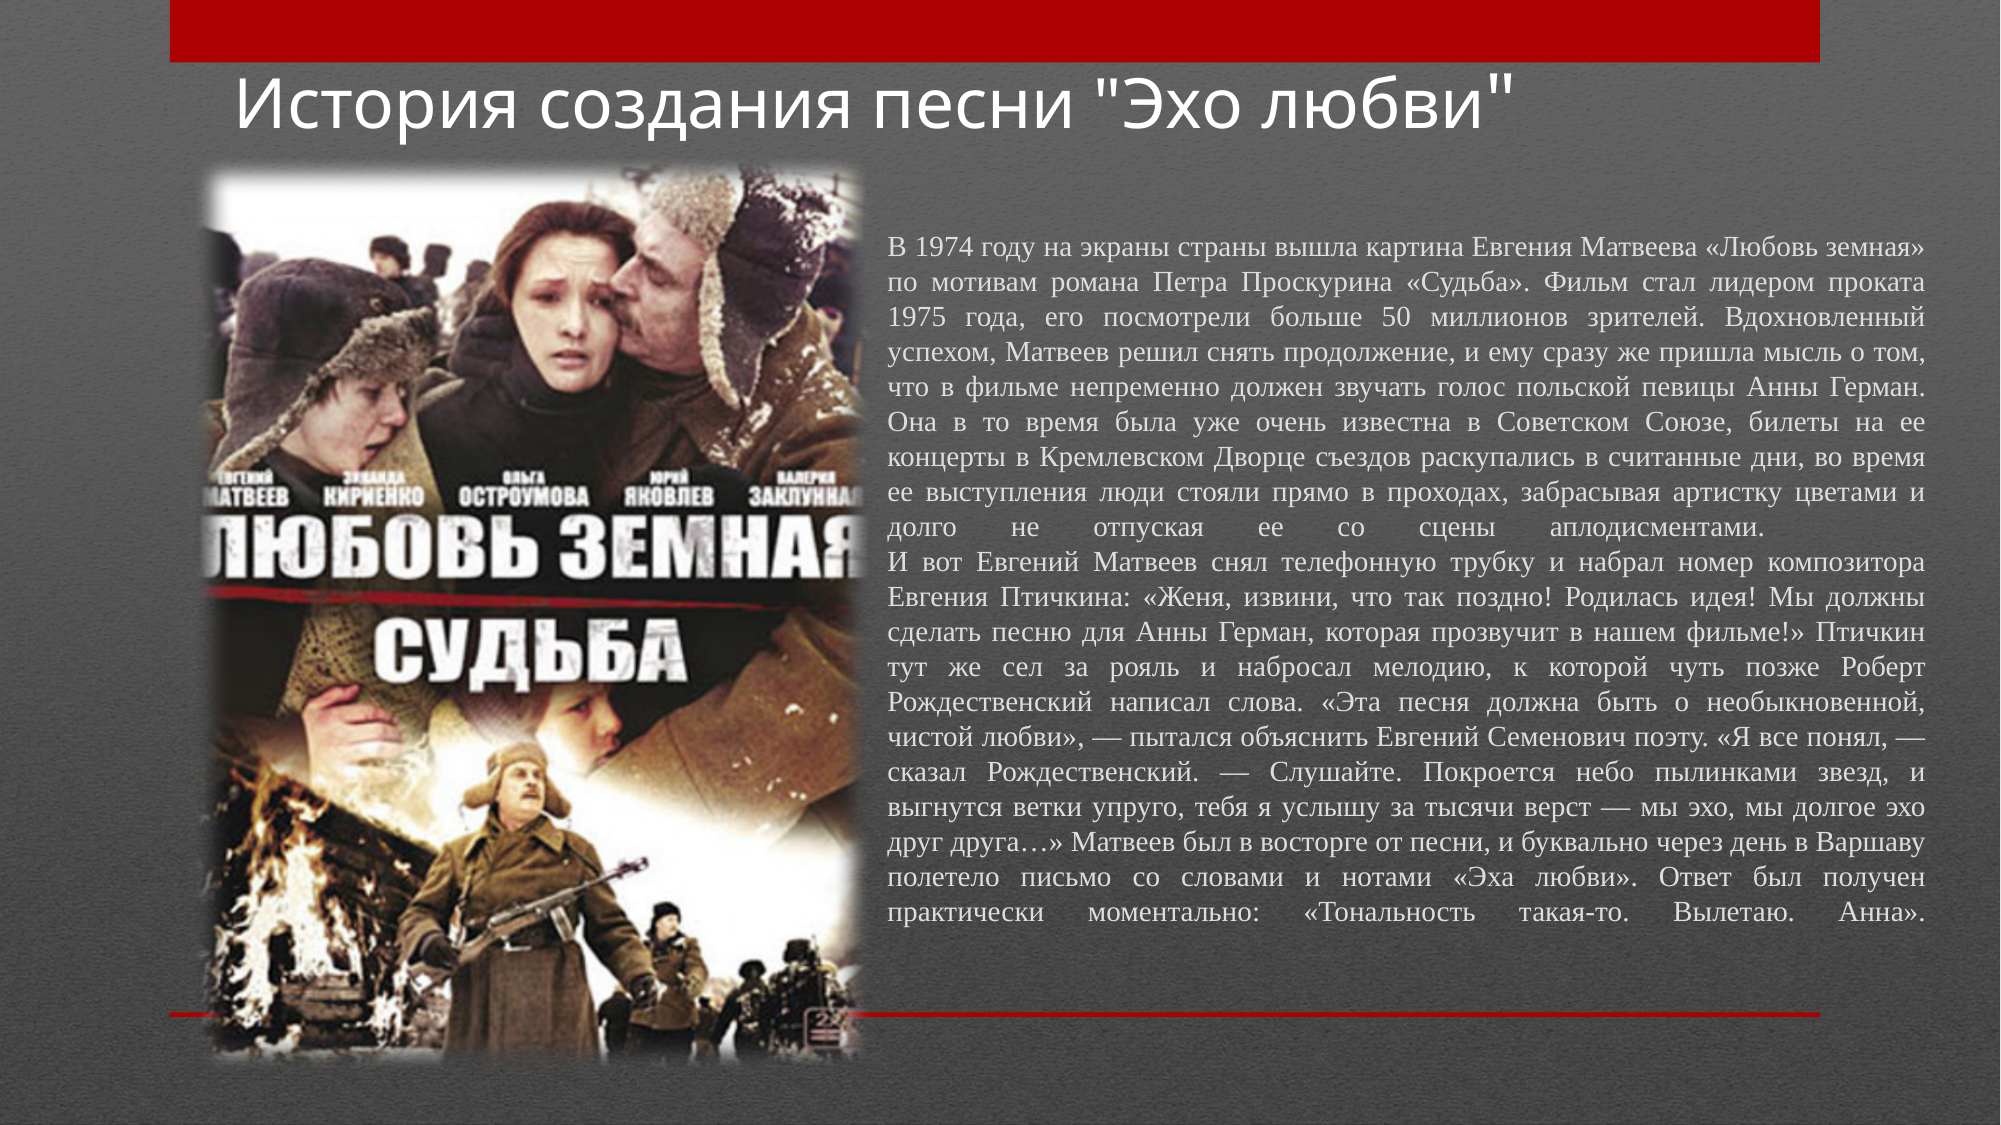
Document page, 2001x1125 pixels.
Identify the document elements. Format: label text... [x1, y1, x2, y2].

title История создания песни "Эхо любви" [218, 42, 1844, 152]
list В 1974 году на экраны страны вышла картина Евгения Матвеева «Любовь земная» по мотивам романа Петра Проскурина «Судьба». Фильм стал лидером проката 1975 года, его посмотрели больше 50 миллионов зрителей. Вдохновленный успехом, Матвеев решил снять продолжение, и ему сразу же пришла мысль о том, что в фильме непременно должен звучать голос польской певицы Анны Герман. Она в то время была уже очень известна в Советском Союзе, билеты на ее концерты в Кремлевском Дворце съездов раскупались в считанные дни, во время ее выступления люди стояли прямо в проходах, забрасывая артистку цветами и долго не отпуская ее со сцены аплодисментами. И вот Евгений Матвеев снял телефонную трубку и набрал номер композитора Евгения Птичкина: «Женя, извини, что так поздно! Родилась идея! Мы должны сделать песню для Анны Герман, которая прозвучит в нашем фильме!» Птичкин тут же сел за рояль и набросал мелодию, к которой чуть позже Роберт Рождественский написал слова. «Эта песня должна быть о необыкновенной, чистой любви», — пытался объяснить Евгений Семенович поэту. «Я все понял, — сказал Рождественский. — Слушайте. Покроется небо пылинками звезд, и выгнутся ветки упруго, тебя я услышу за тысячи верст — мы эхо, мы долгое эхо друг друга…» Матвеев был в восторге от песни, и буквально через день в Варшаву полетело письмо со словами и нотами «Эха любви». Ответ был получен практически моментально: «Тональность такая-то. Вылетаю. Анна». [878, 165, 1942, 1022]
picture [192, 155, 874, 1072]
